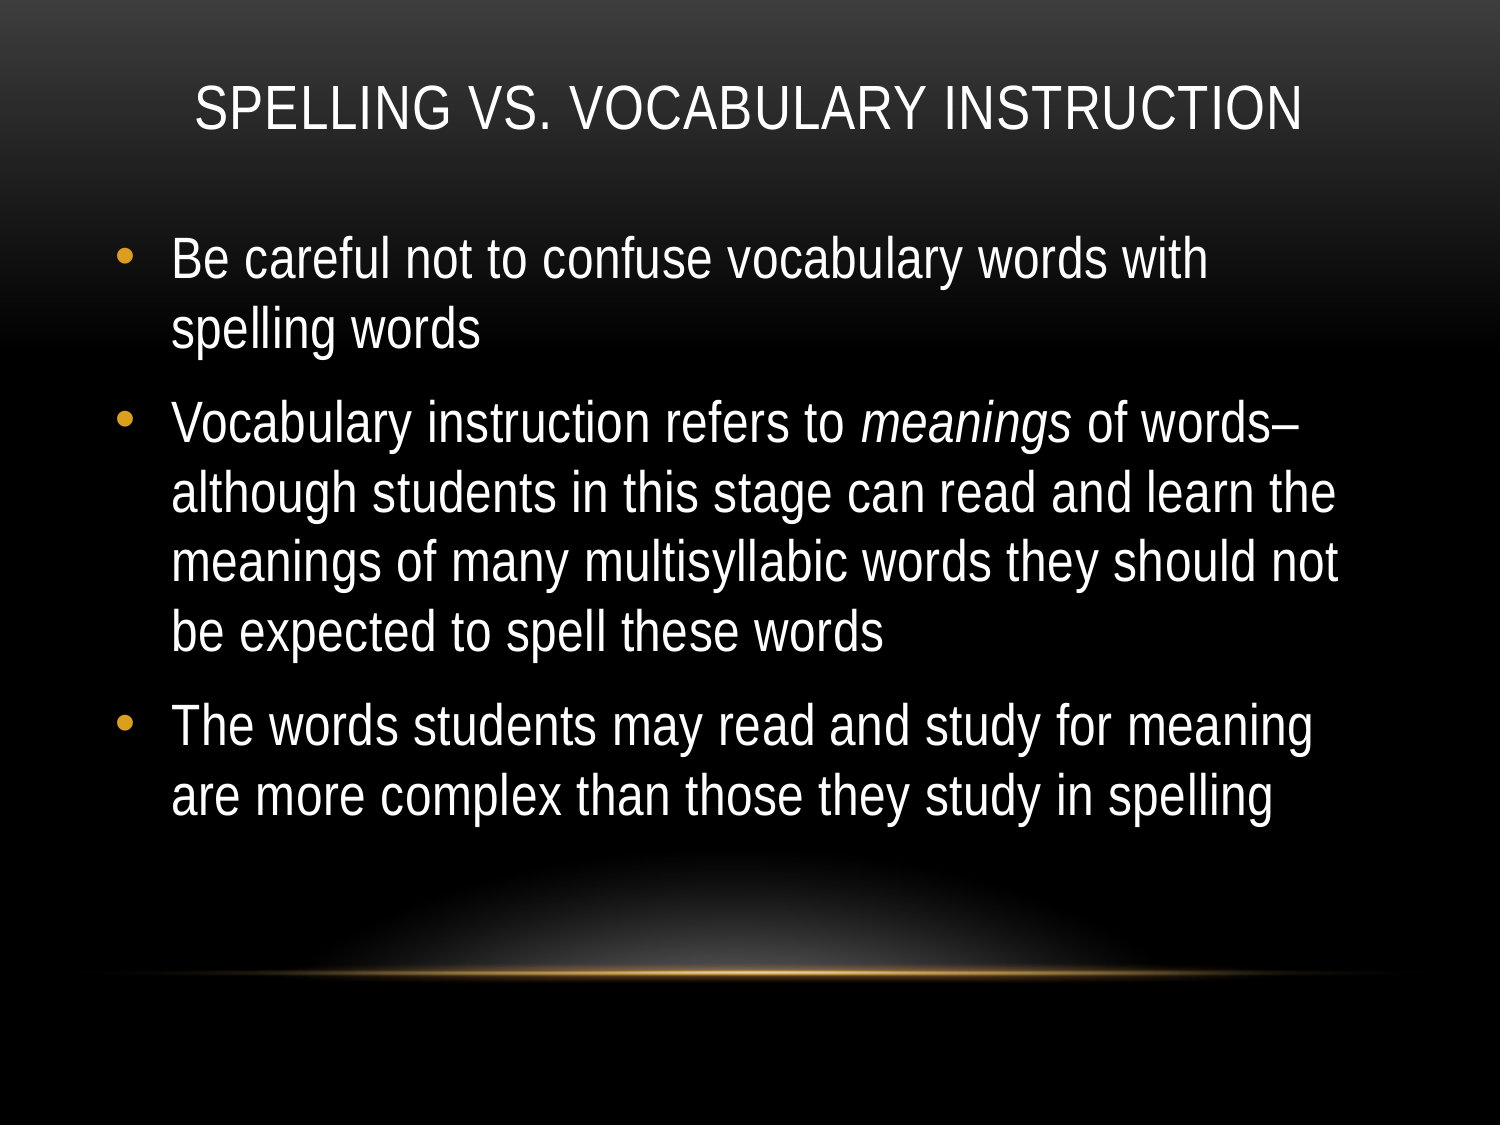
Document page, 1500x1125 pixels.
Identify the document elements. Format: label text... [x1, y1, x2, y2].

list Be careful not to confuse vocabulary words with spelling words Vocabulary instruction refers to meanings of words– although students in this stage can read and learn the meanings of many multisyllabic words they should not be expected to spell these words The words students may read and study for meaning are more complex than those they study in spelling [99, 212, 1400, 888]
title Spelling vs. vocabulary instruction [99, 0, 1400, 150]
picture [0, 0, 1500, 1125]
